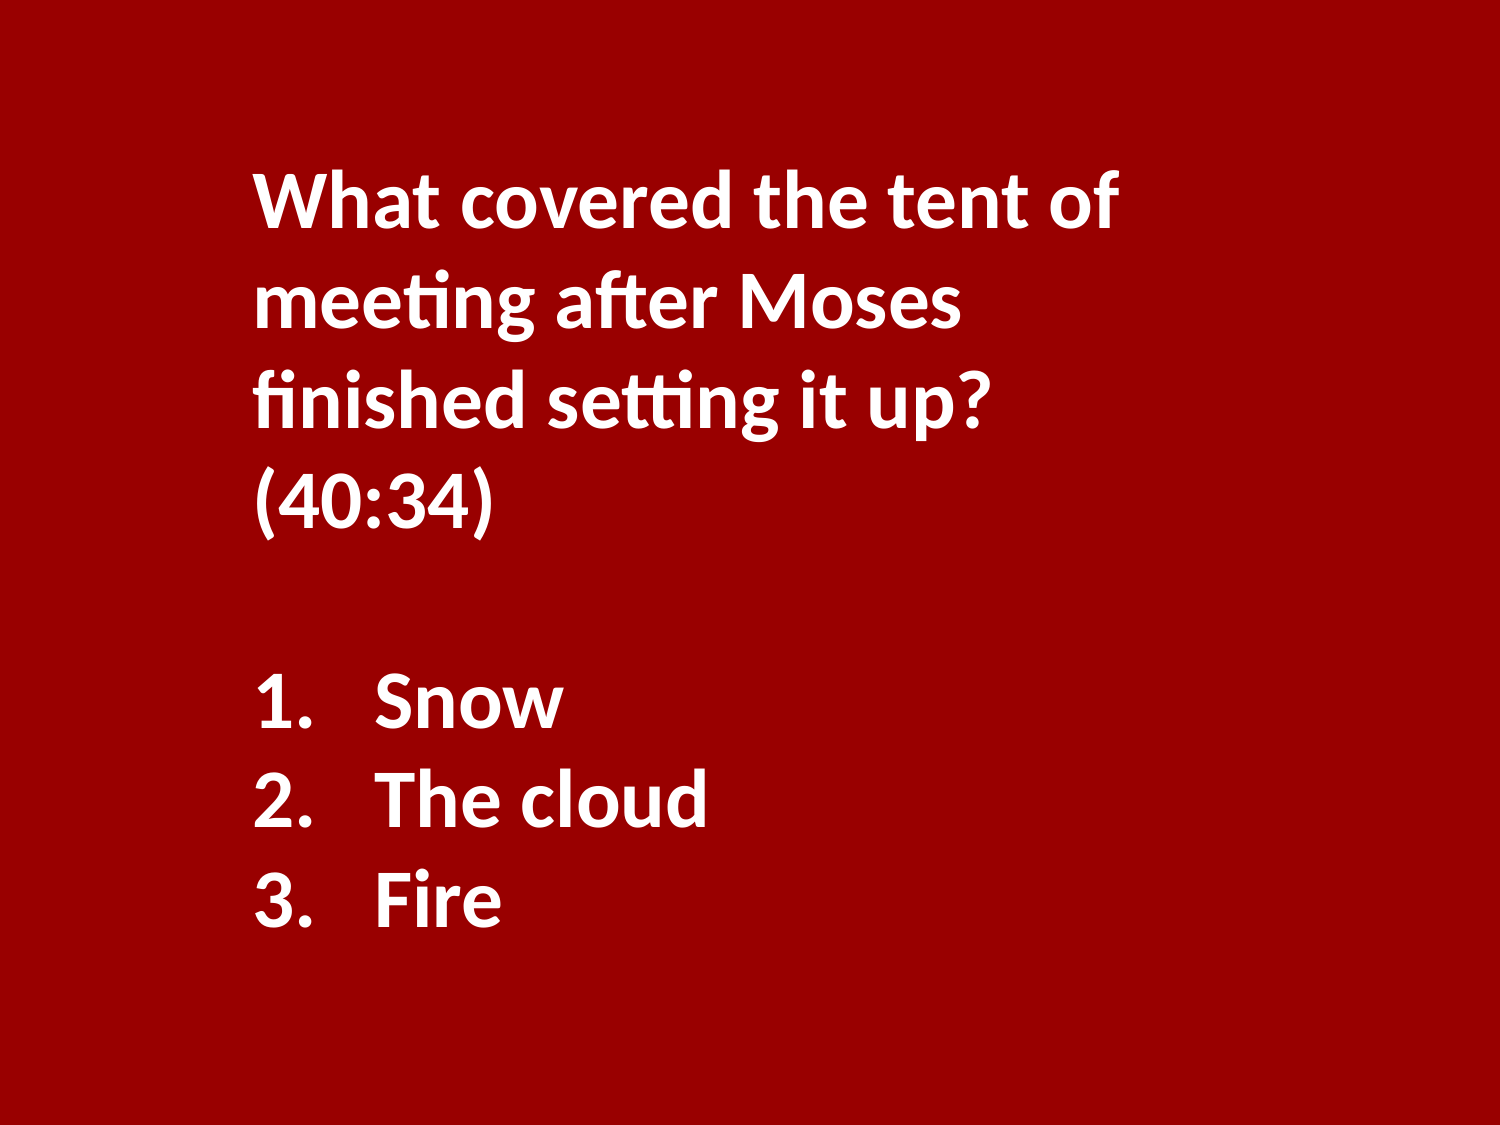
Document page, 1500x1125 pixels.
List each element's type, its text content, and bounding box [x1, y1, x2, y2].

text_box What covered the tent of meeting after Moses finished setting it up? (40:34) Snow The cloud Fire [237, 137, 1263, 952]
